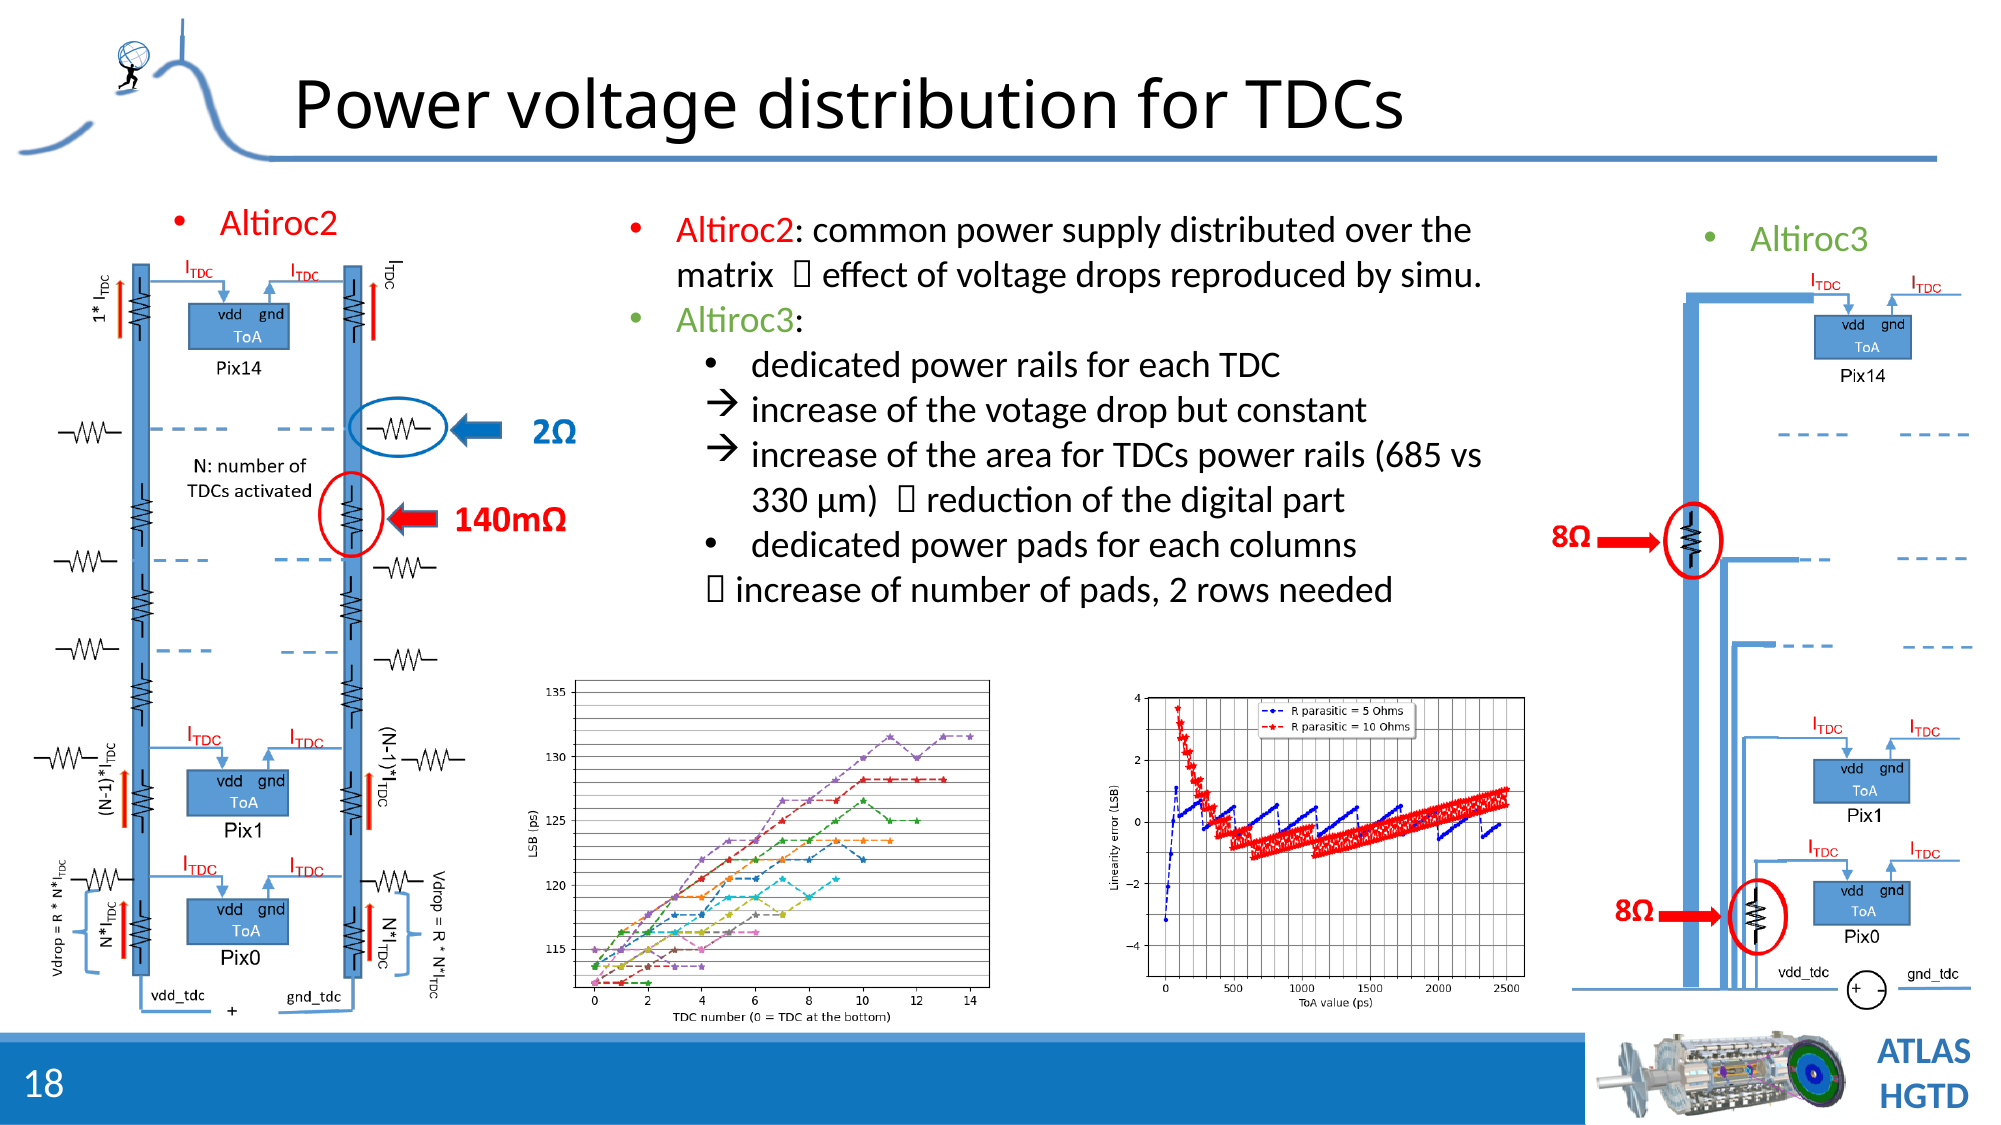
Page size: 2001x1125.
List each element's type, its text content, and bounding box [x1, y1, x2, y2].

text_box Altiroc2: common power supply distributed over the matrix  effect of voltage drops reproduced by simu. Altiroc3: dedicated power rails for each TDC increase of the votage drop but constant increase of the area for TDCs power rails (685 vs 330 µm)  reduction of the digital part dedicated power pads for each columns  increase of number of pads, 2 rows needed [614, 197, 1517, 663]
text_box Altiroc2 [158, 168, 367, 216]
text_box Altiroc3 [1688, 184, 1898, 261]
picture [0, 5, 1938, 173]
picture [23, 216, 1000, 1031]
picture [1585, 1026, 1863, 1124]
picture [1087, 261, 1977, 1016]
text_box Power voltage distribution for TDCs [278, 63, 2000, 174]
